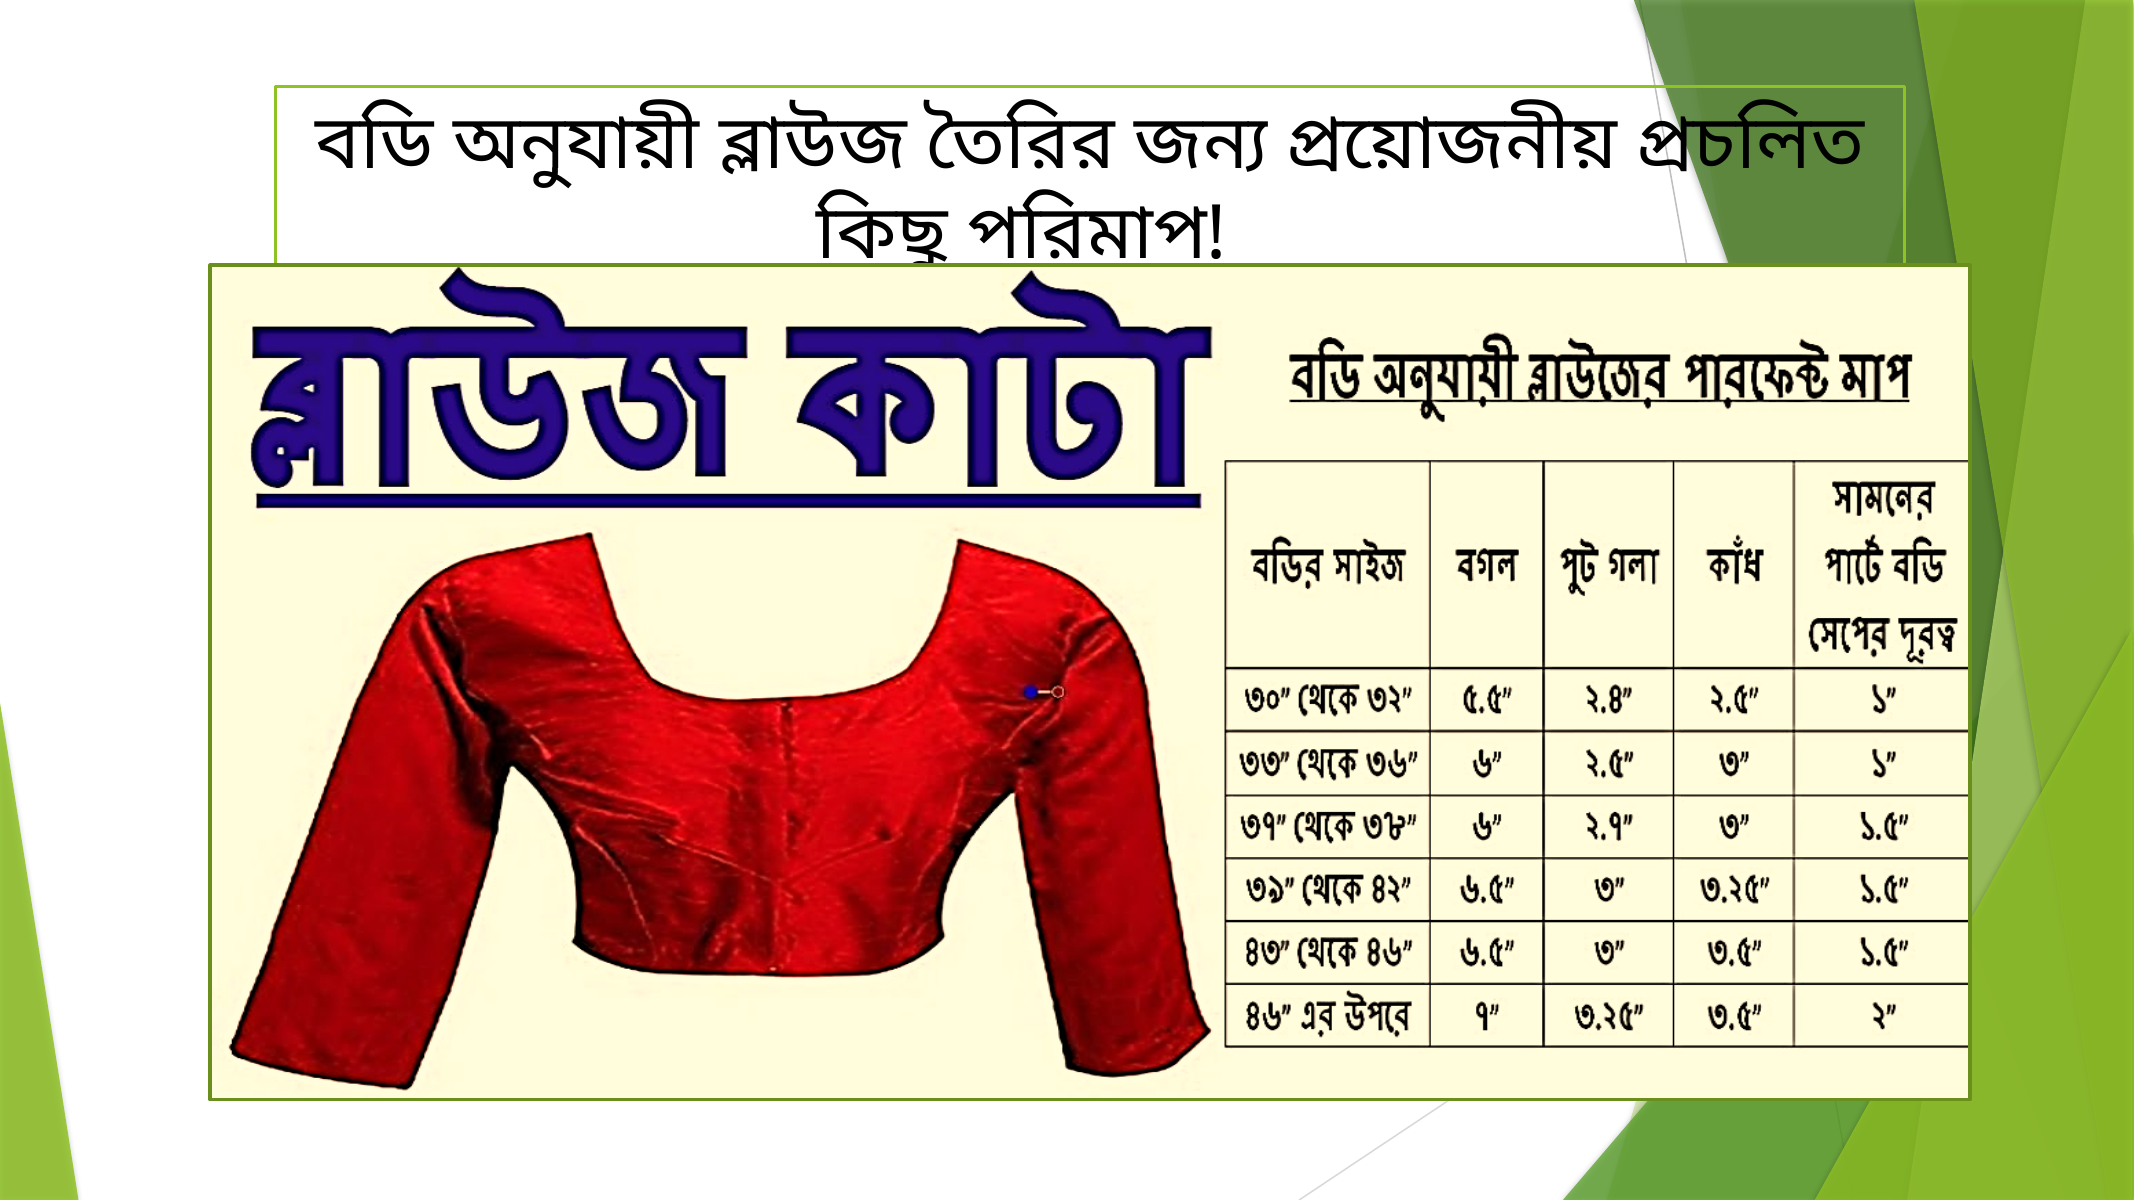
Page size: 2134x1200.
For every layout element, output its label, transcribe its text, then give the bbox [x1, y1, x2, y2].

text_box বডি অনুযায়ী ব্লাউজ তৈরির জন্য প্রয়োজনীয় প্রচলিত কিছু পরিমাপ! [275, 86, 1905, 263]
text_box [208, 263, 1972, 1101]
